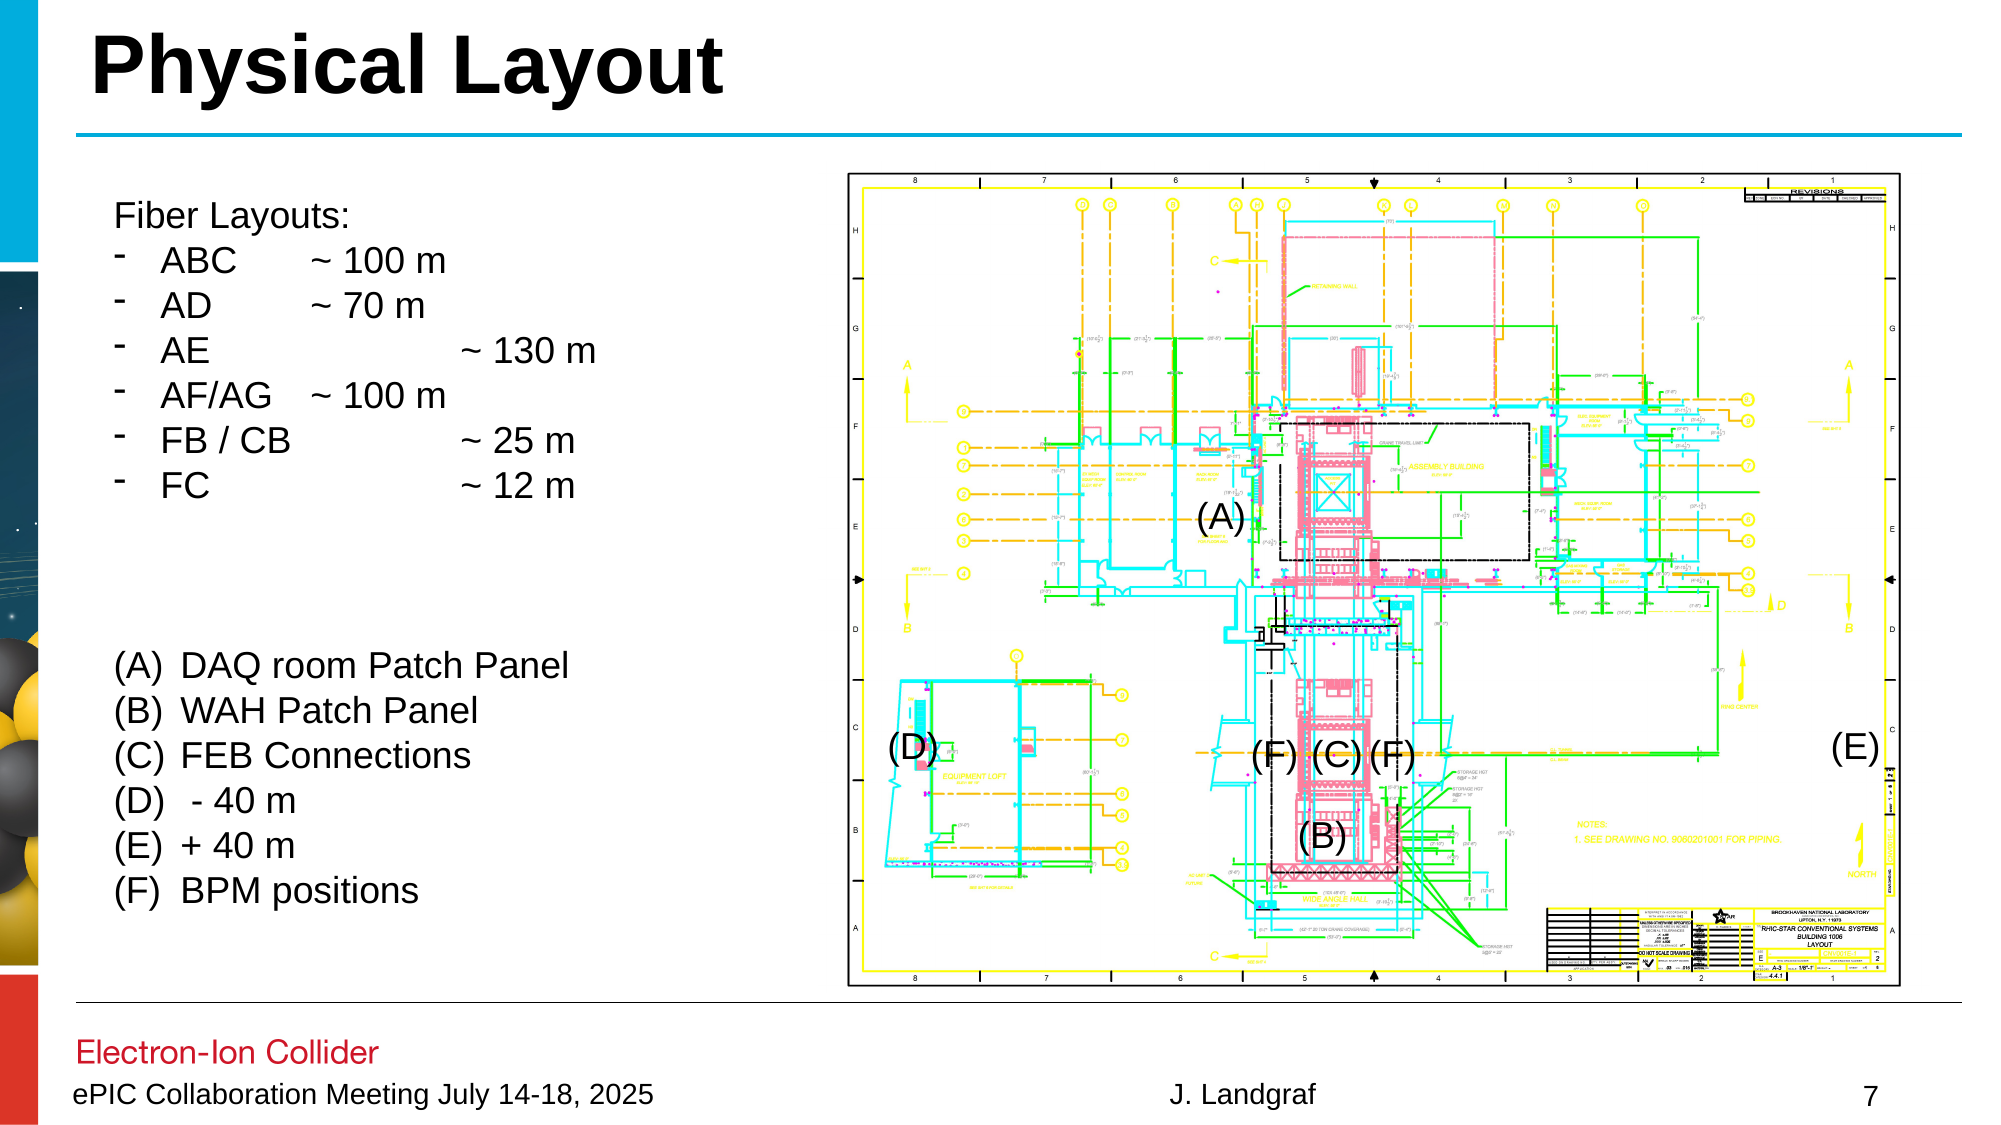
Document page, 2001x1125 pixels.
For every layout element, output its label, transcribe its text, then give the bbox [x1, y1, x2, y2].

picture [0, 0, 2001, 1125]
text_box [1246, 750, 1375, 903]
text_box Fiber Layouts: ABC ~ 100 m AD ~ 70 m AE ~ 130 m AF/AG ~ 100 m FB / CB ~ 25 m FC ~ 12 m DAQ room Patch Panel WAH Patch Panel FEB Connections - 40 m + 40 m BPM positions [98, 183, 612, 919]
title Physical Layout [75, 0, 1963, 134]
